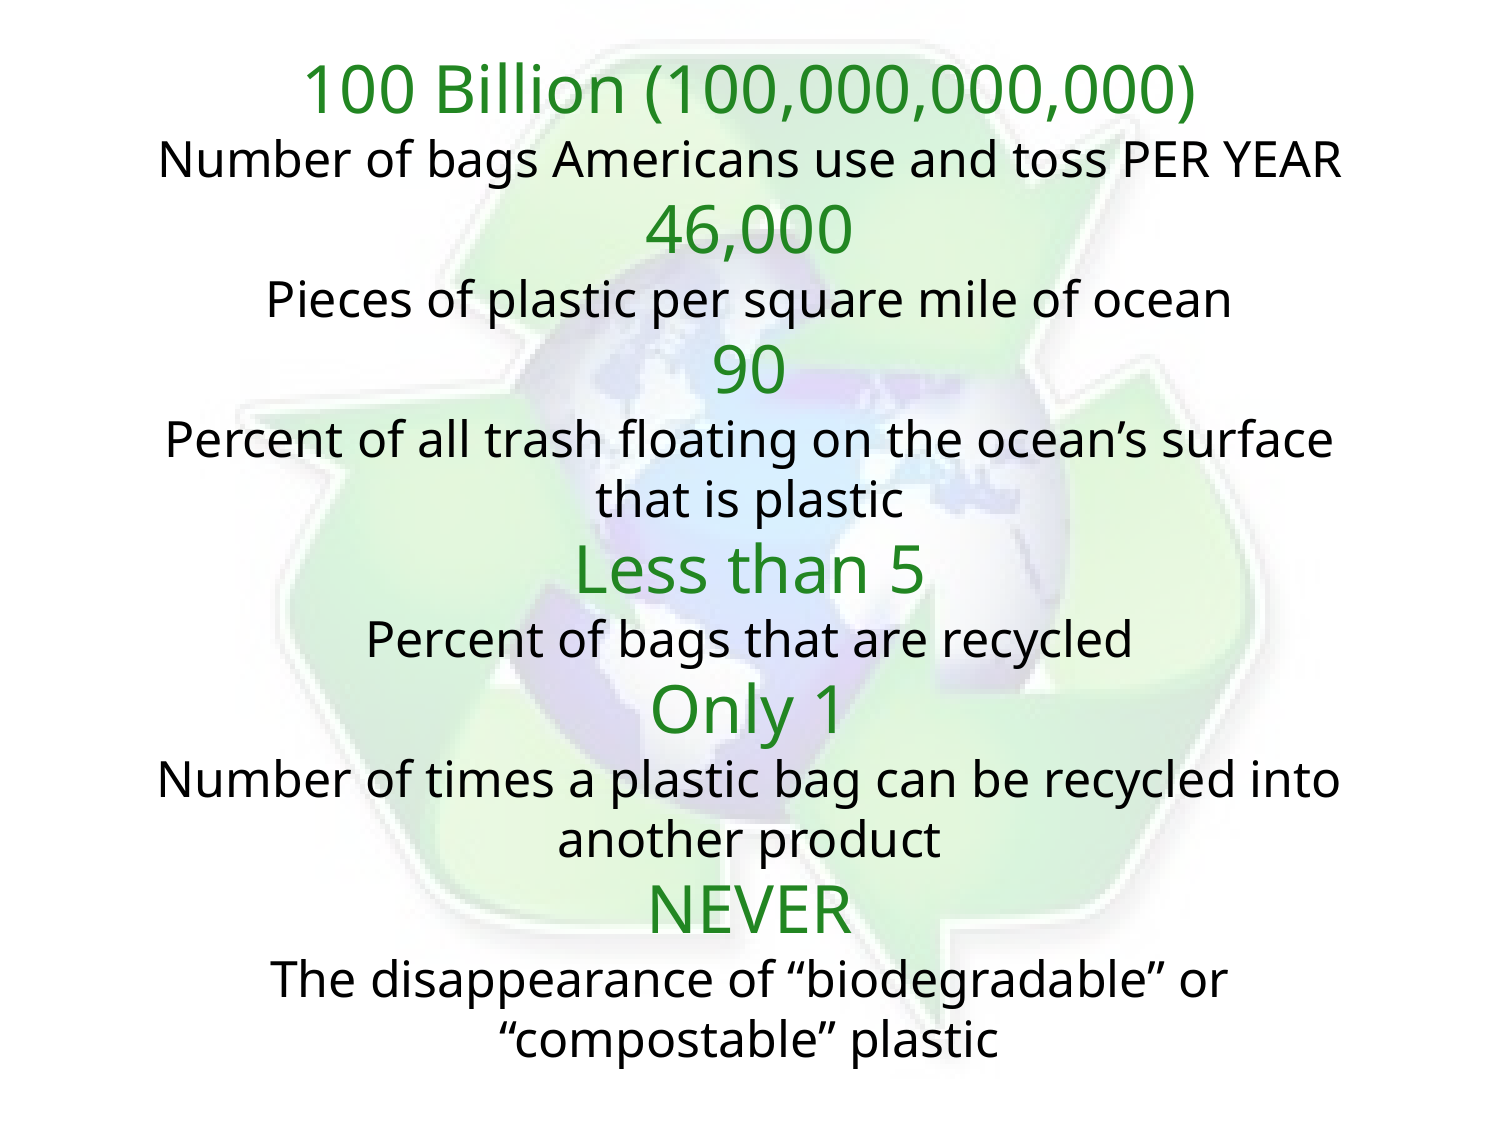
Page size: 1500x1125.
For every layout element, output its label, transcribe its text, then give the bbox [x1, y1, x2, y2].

text_box 100 Billion (100,000,000,000) Number of bags Americans use and toss PER YEAR 46,000 Pieces of plastic per square mile of ocean 90 Percent of all trash floating on the ocean’s surface that is plastic Less than 5 Percent of bags that are recycled Only 1 Number of times a plastic bag can be recycled into another product NEVER The disappearance of “biodegradable” or “compostable” plastic [125, 39, 1375, 1075]
